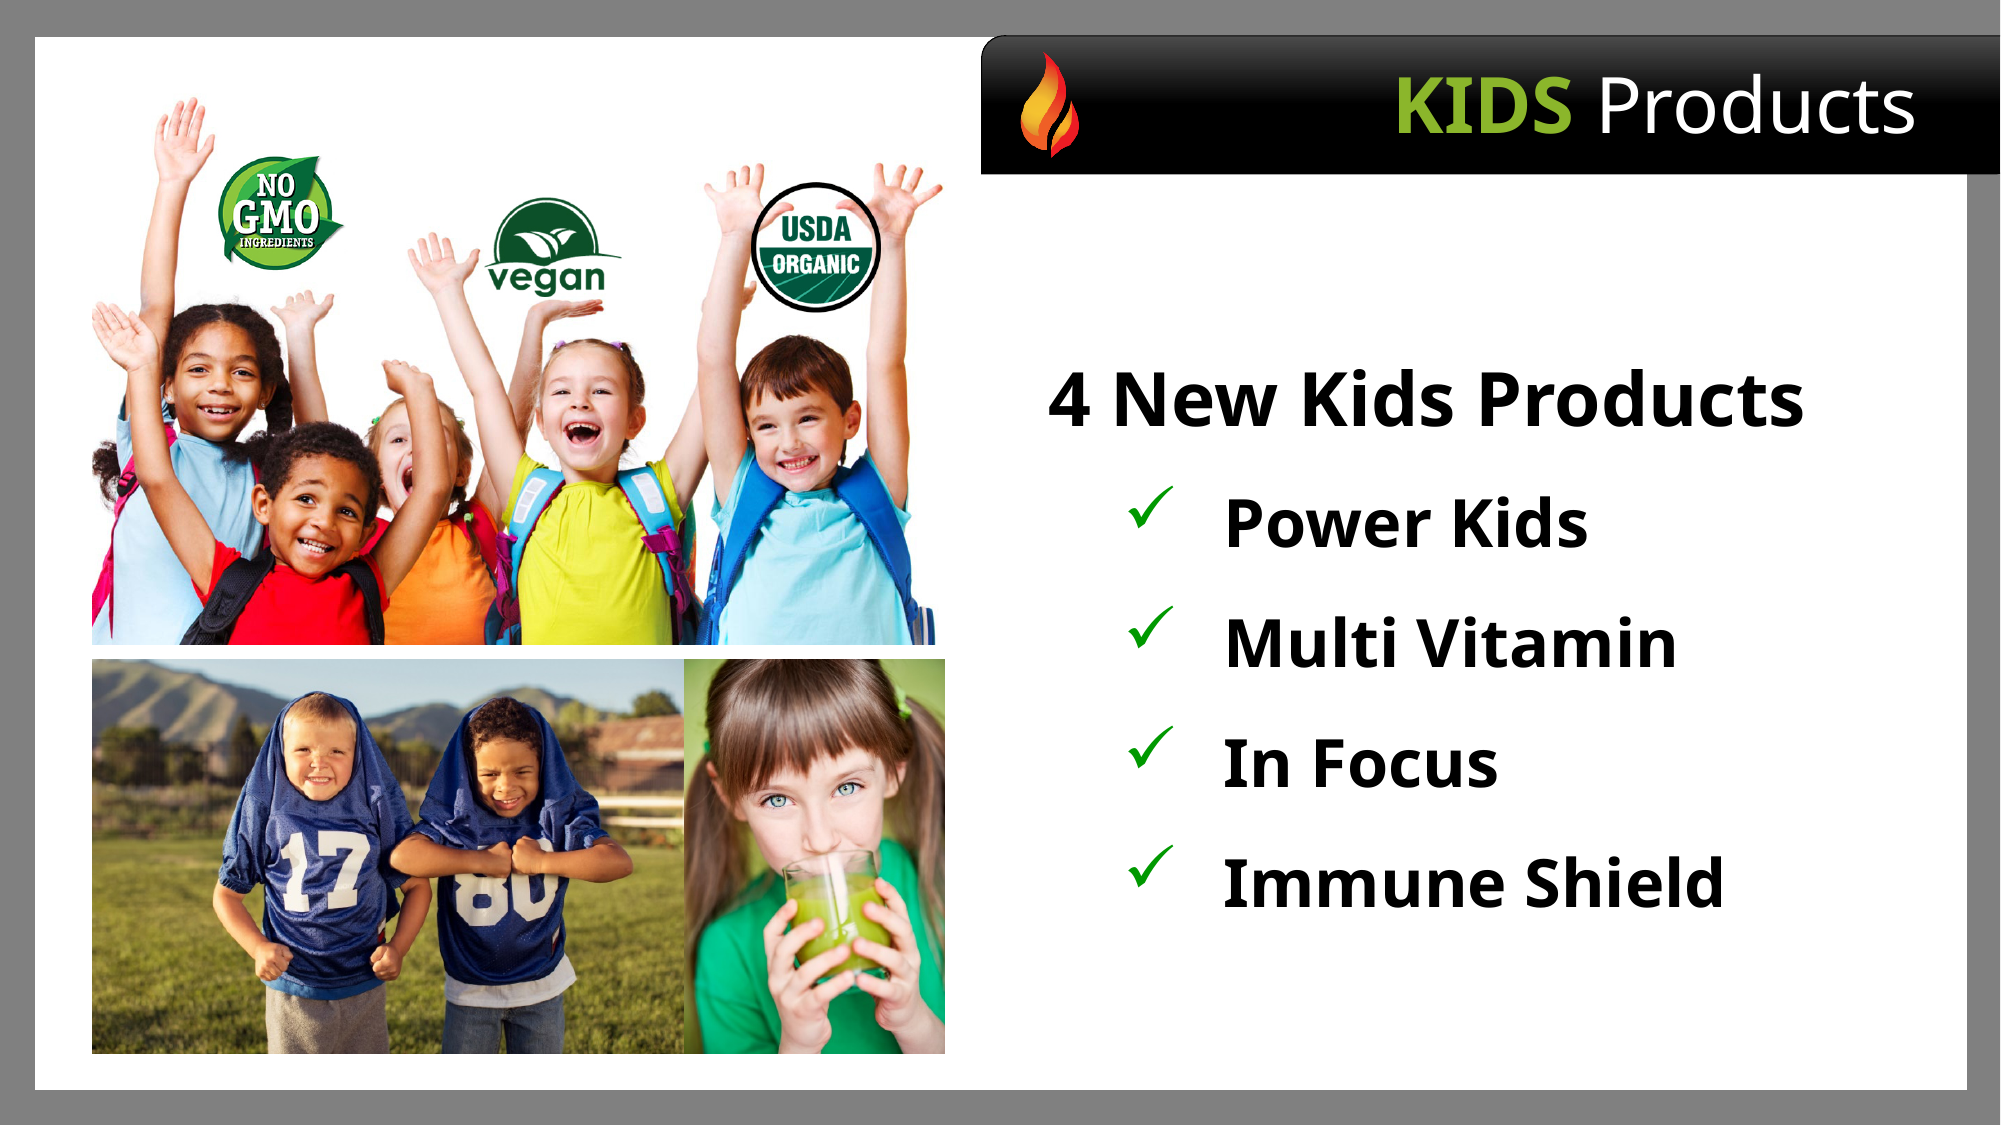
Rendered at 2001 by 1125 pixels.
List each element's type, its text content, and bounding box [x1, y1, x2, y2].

text_box KIDS Products [1308, 48, 1933, 157]
text_box 4 New Kids Products Power Kids Multi Vitamin In Focus Immune Shield [1033, 343, 1884, 929]
picture [1000, 43, 1096, 170]
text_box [92, 82, 948, 1054]
